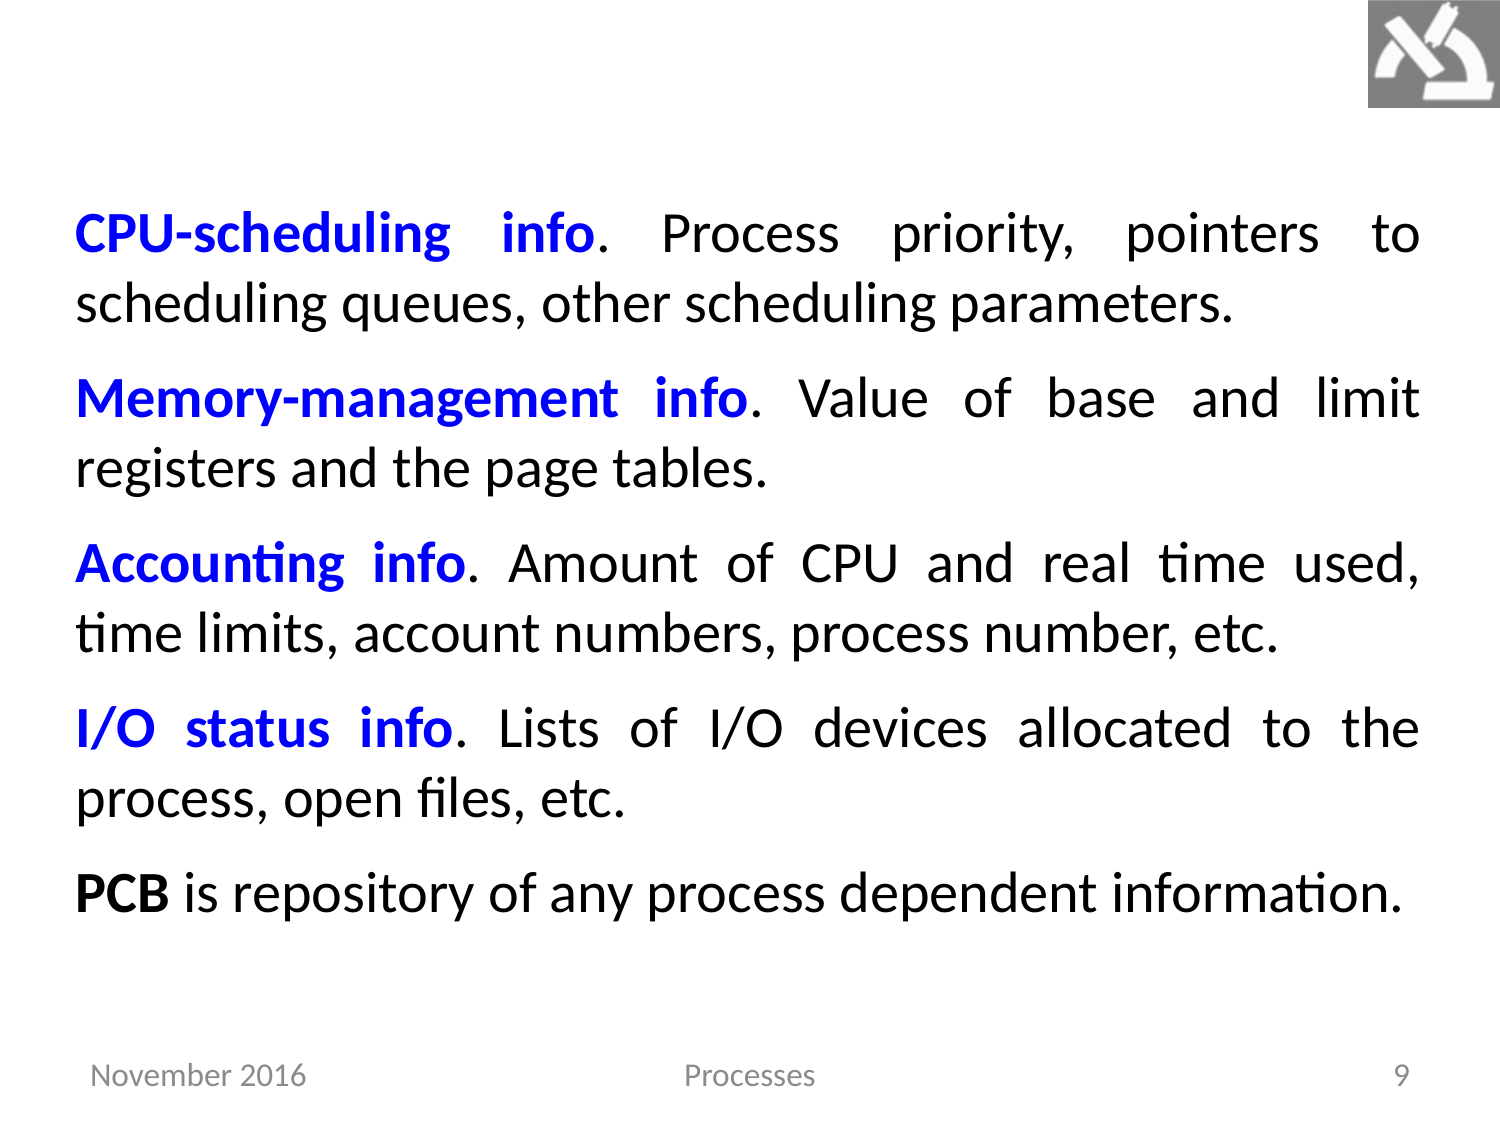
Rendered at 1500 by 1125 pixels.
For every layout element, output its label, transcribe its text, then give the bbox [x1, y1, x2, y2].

picture [1368, 0, 1500, 108]
footer Processes [512, 1042, 988, 1103]
slide_number 9 [1074, 1042, 1425, 1103]
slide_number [75, 1042, 425, 1103]
text_box CPU-scheduling info. Process priority, pointers to scheduling queues, other scheduling parameters. Memory-management info. Value of base and limit registers and the page tables. Accounting info. Amount of CPU and real time used, time limits, account numbers, process number, etc. I/O status info. Lists of I/O devices allocated to the process, open files, etc. PCB is repository of any process dependent information. [61, 186, 1437, 932]
